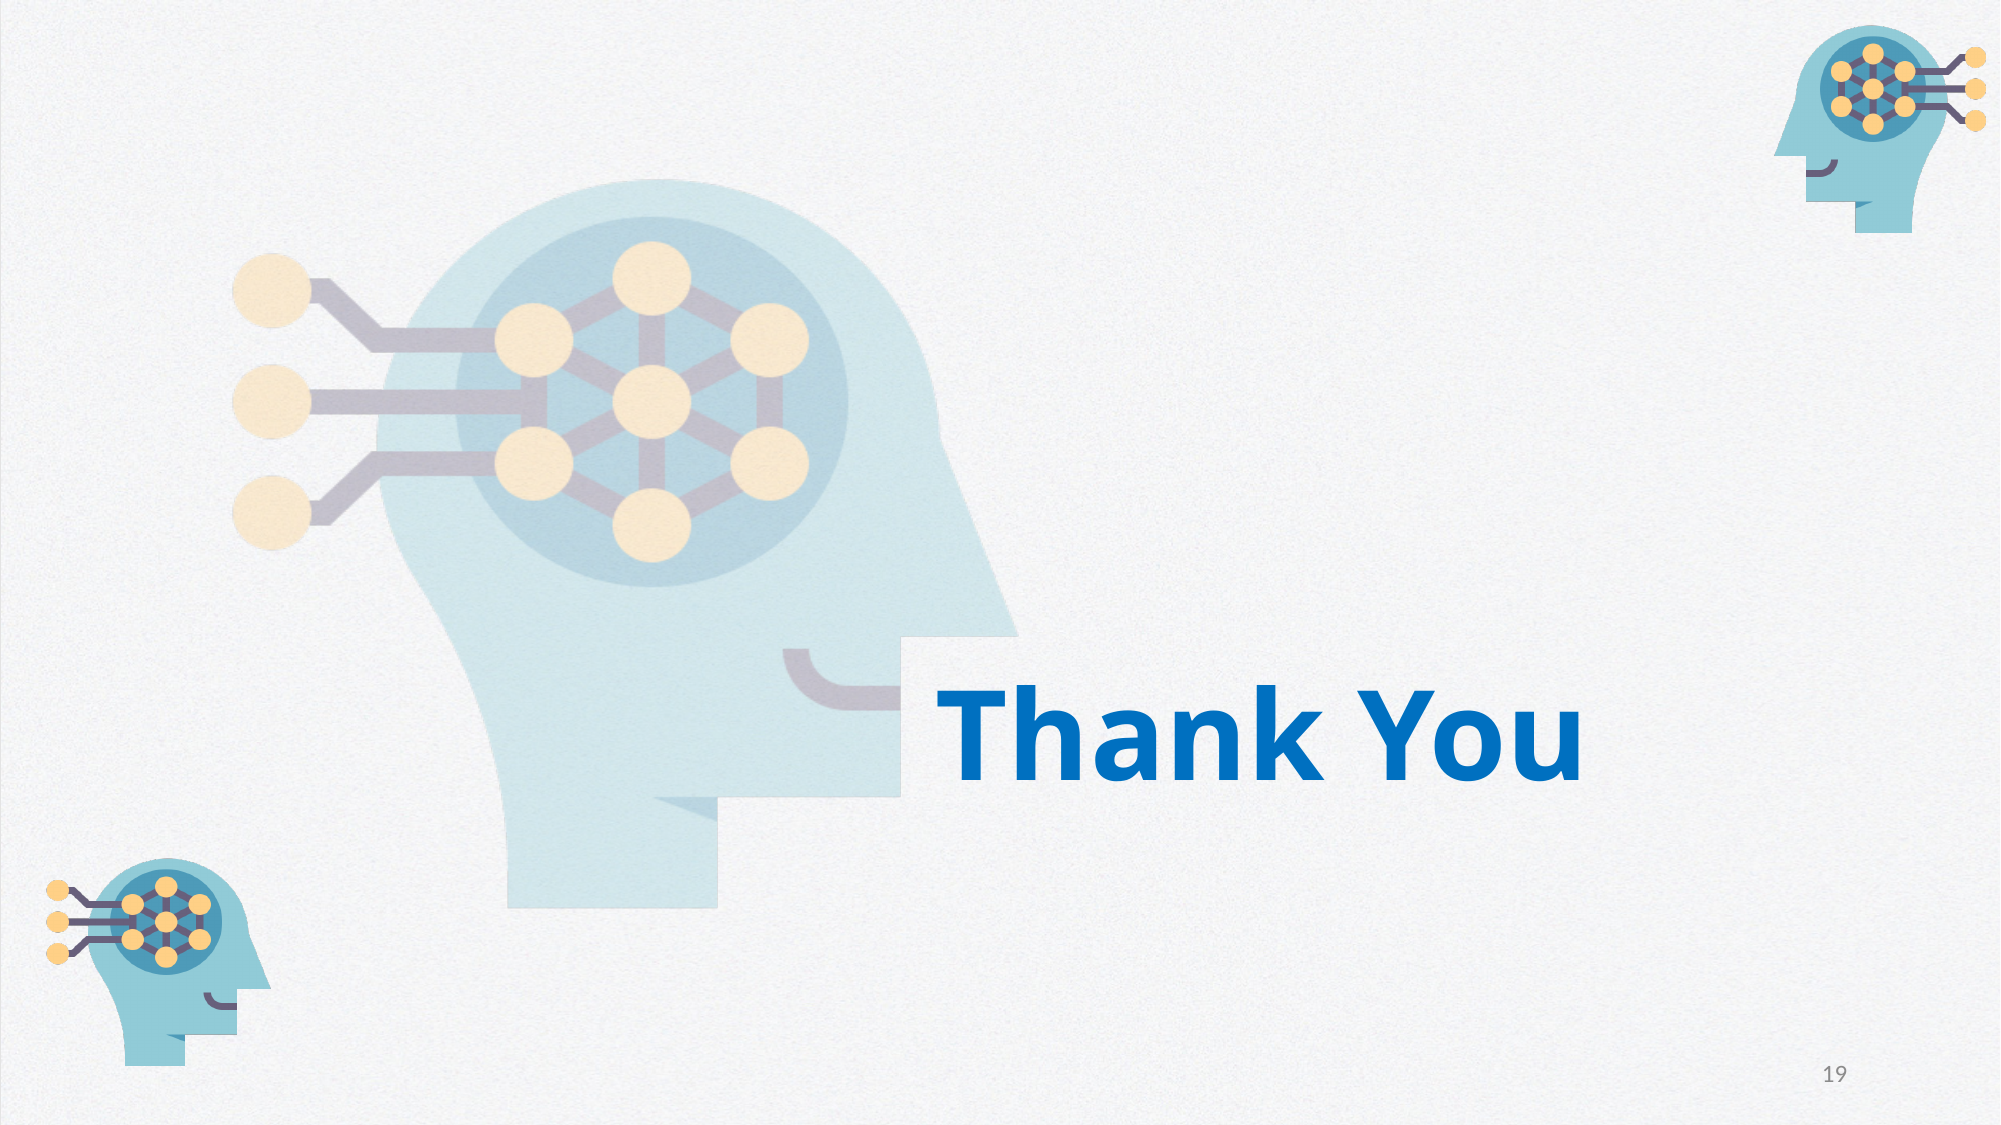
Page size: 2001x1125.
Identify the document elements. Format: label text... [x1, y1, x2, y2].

slide_number 18 [1412, 1042, 1863, 1103]
title Thank You [1045, 631, 2000, 849]
picture [0, 0, 2001, 1125]
